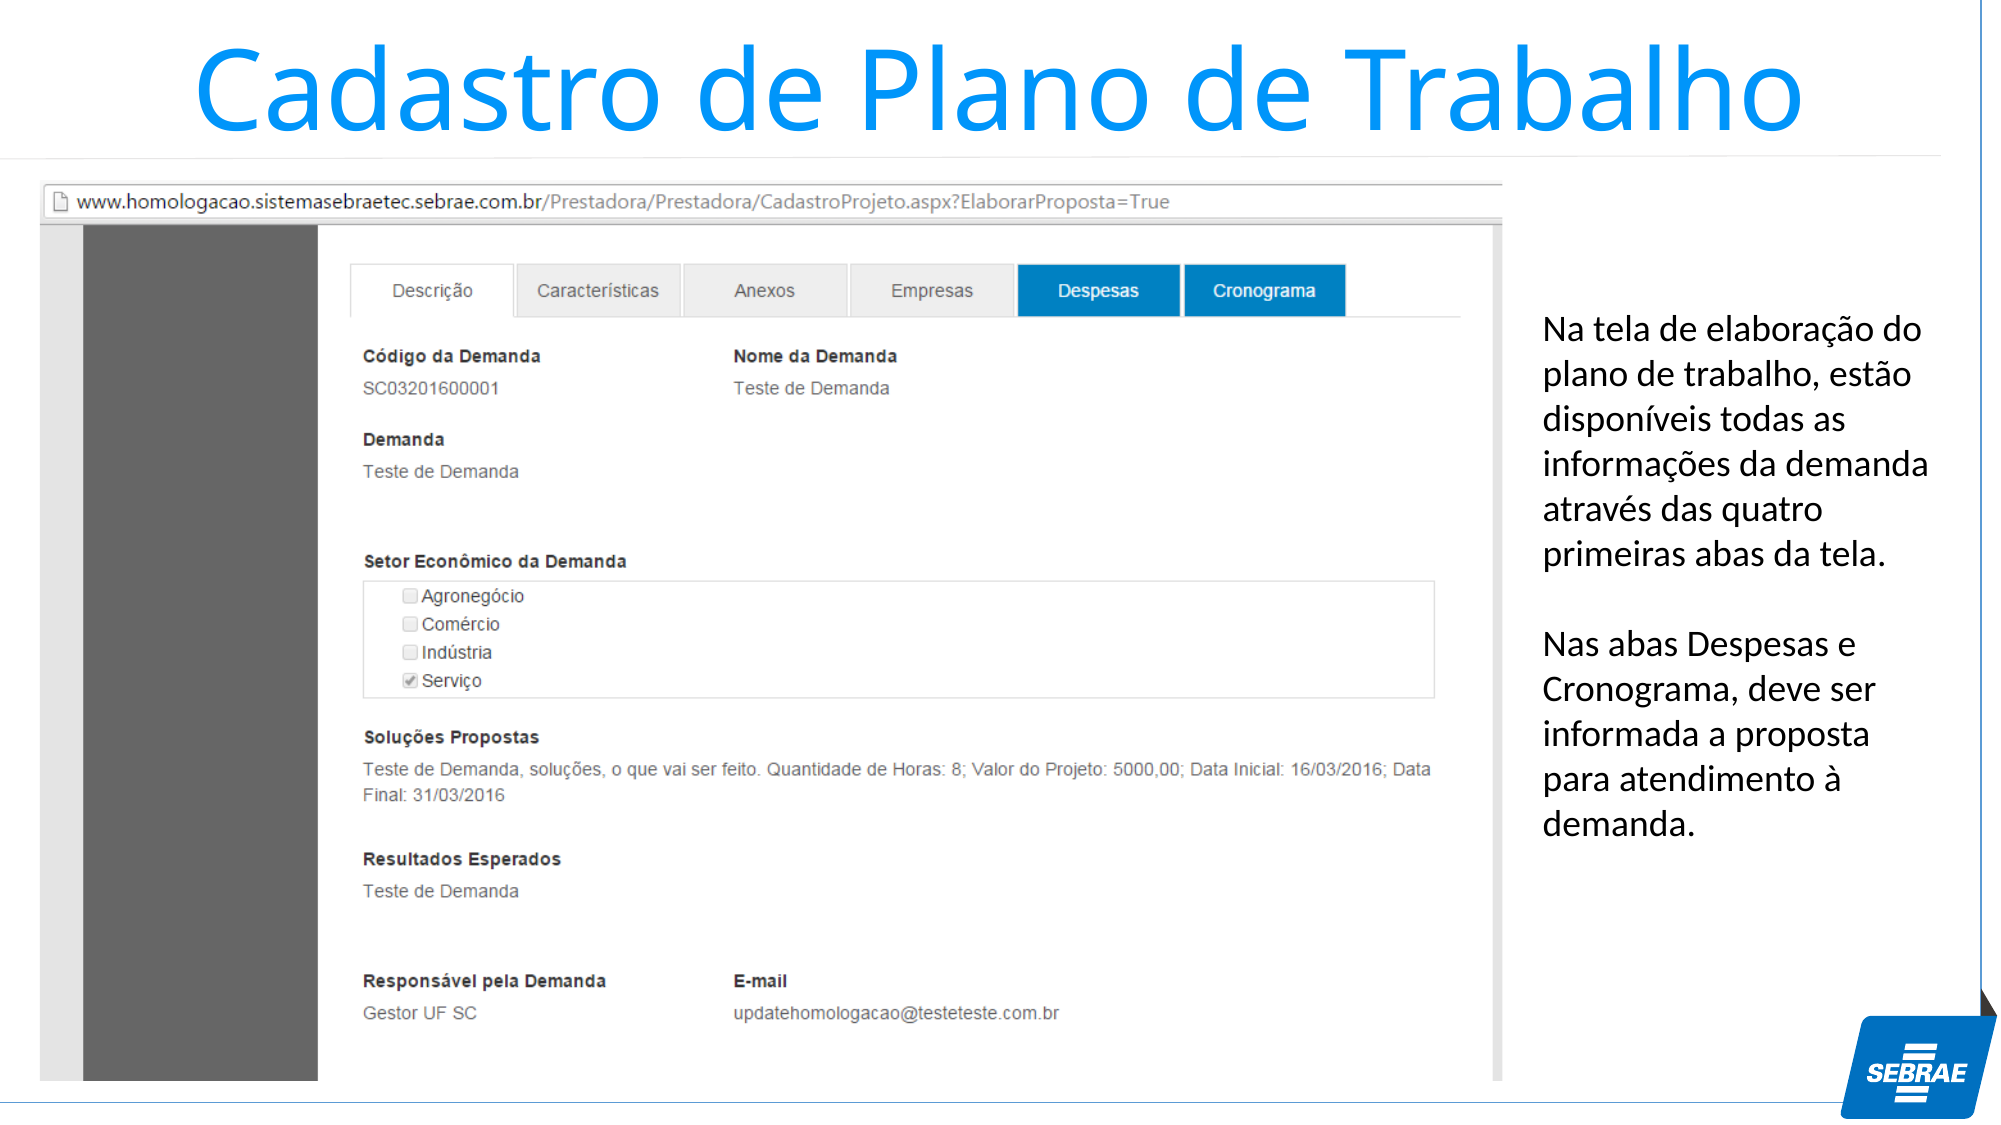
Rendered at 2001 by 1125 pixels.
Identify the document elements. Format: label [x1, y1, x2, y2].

text_box [0, 0, 1998, 1119]
picture [39, 179, 1503, 1081]
text_box [0, 155, 1941, 159]
